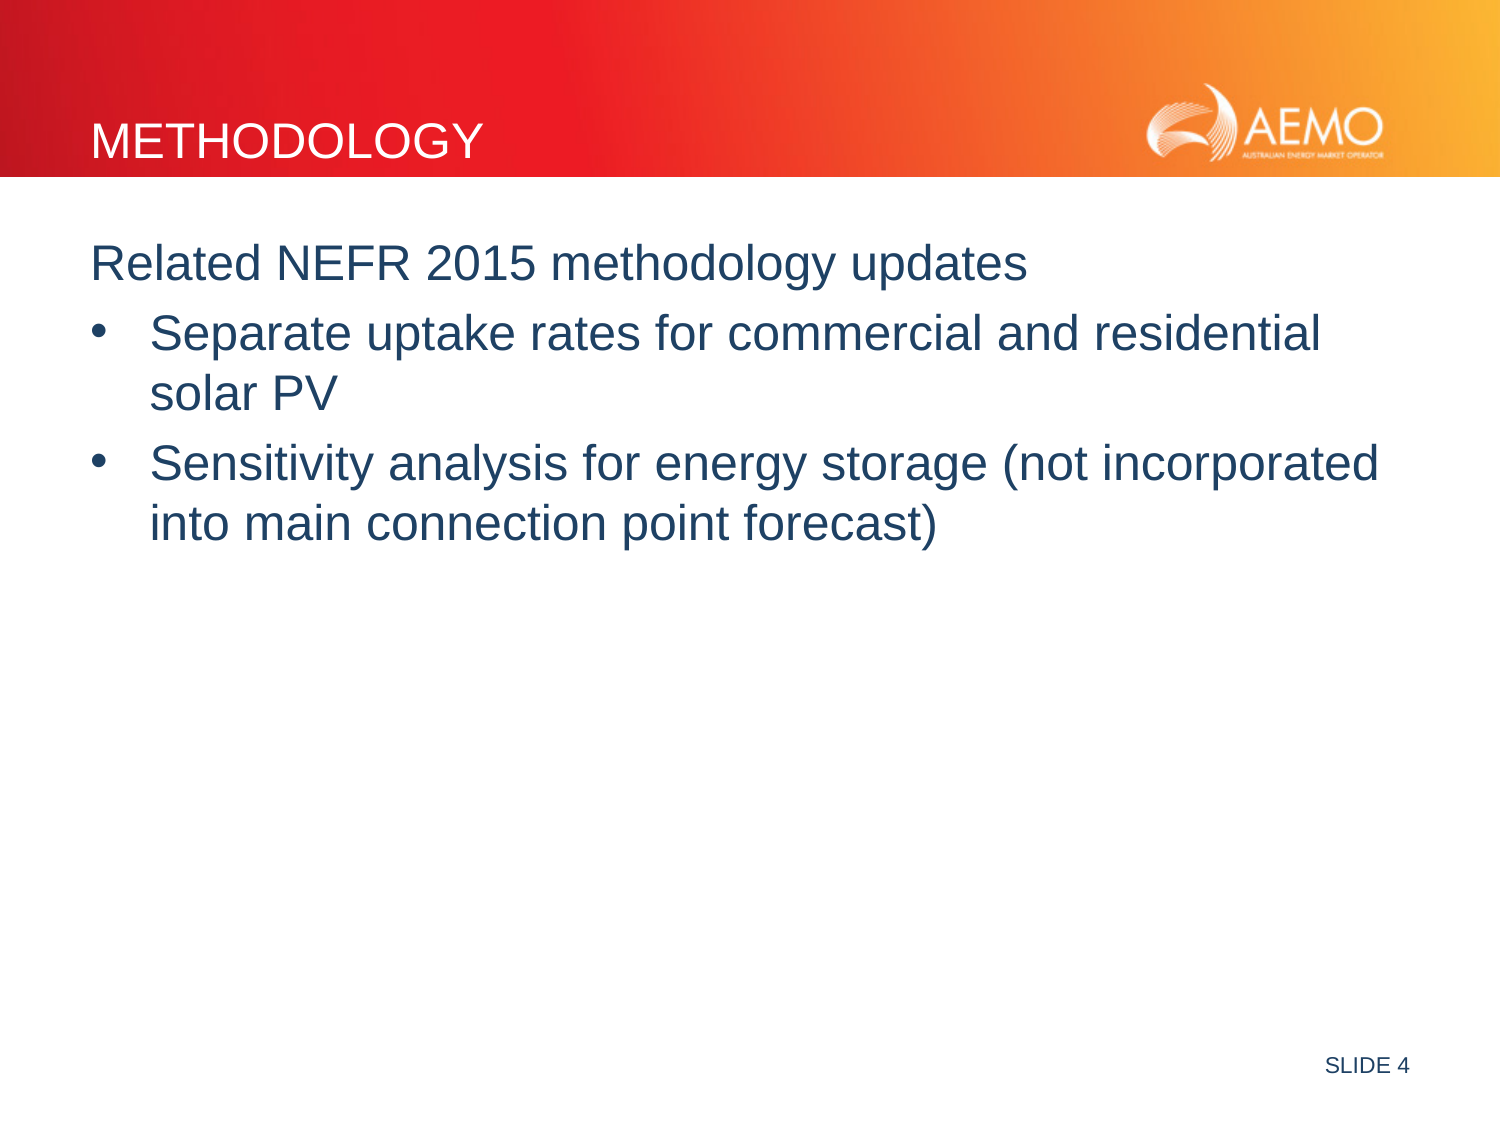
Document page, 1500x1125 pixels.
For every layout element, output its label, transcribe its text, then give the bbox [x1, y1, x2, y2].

picture [0, 0, 1500, 177]
list Related NEFR 2015 methodology updates Separate uptake rates for commercial and residential solar PV Sensitivity analysis for energy storage (not incorporated into main connection point forecast) [75, 222, 1425, 1005]
title Methodology [75, 35, 1114, 176]
